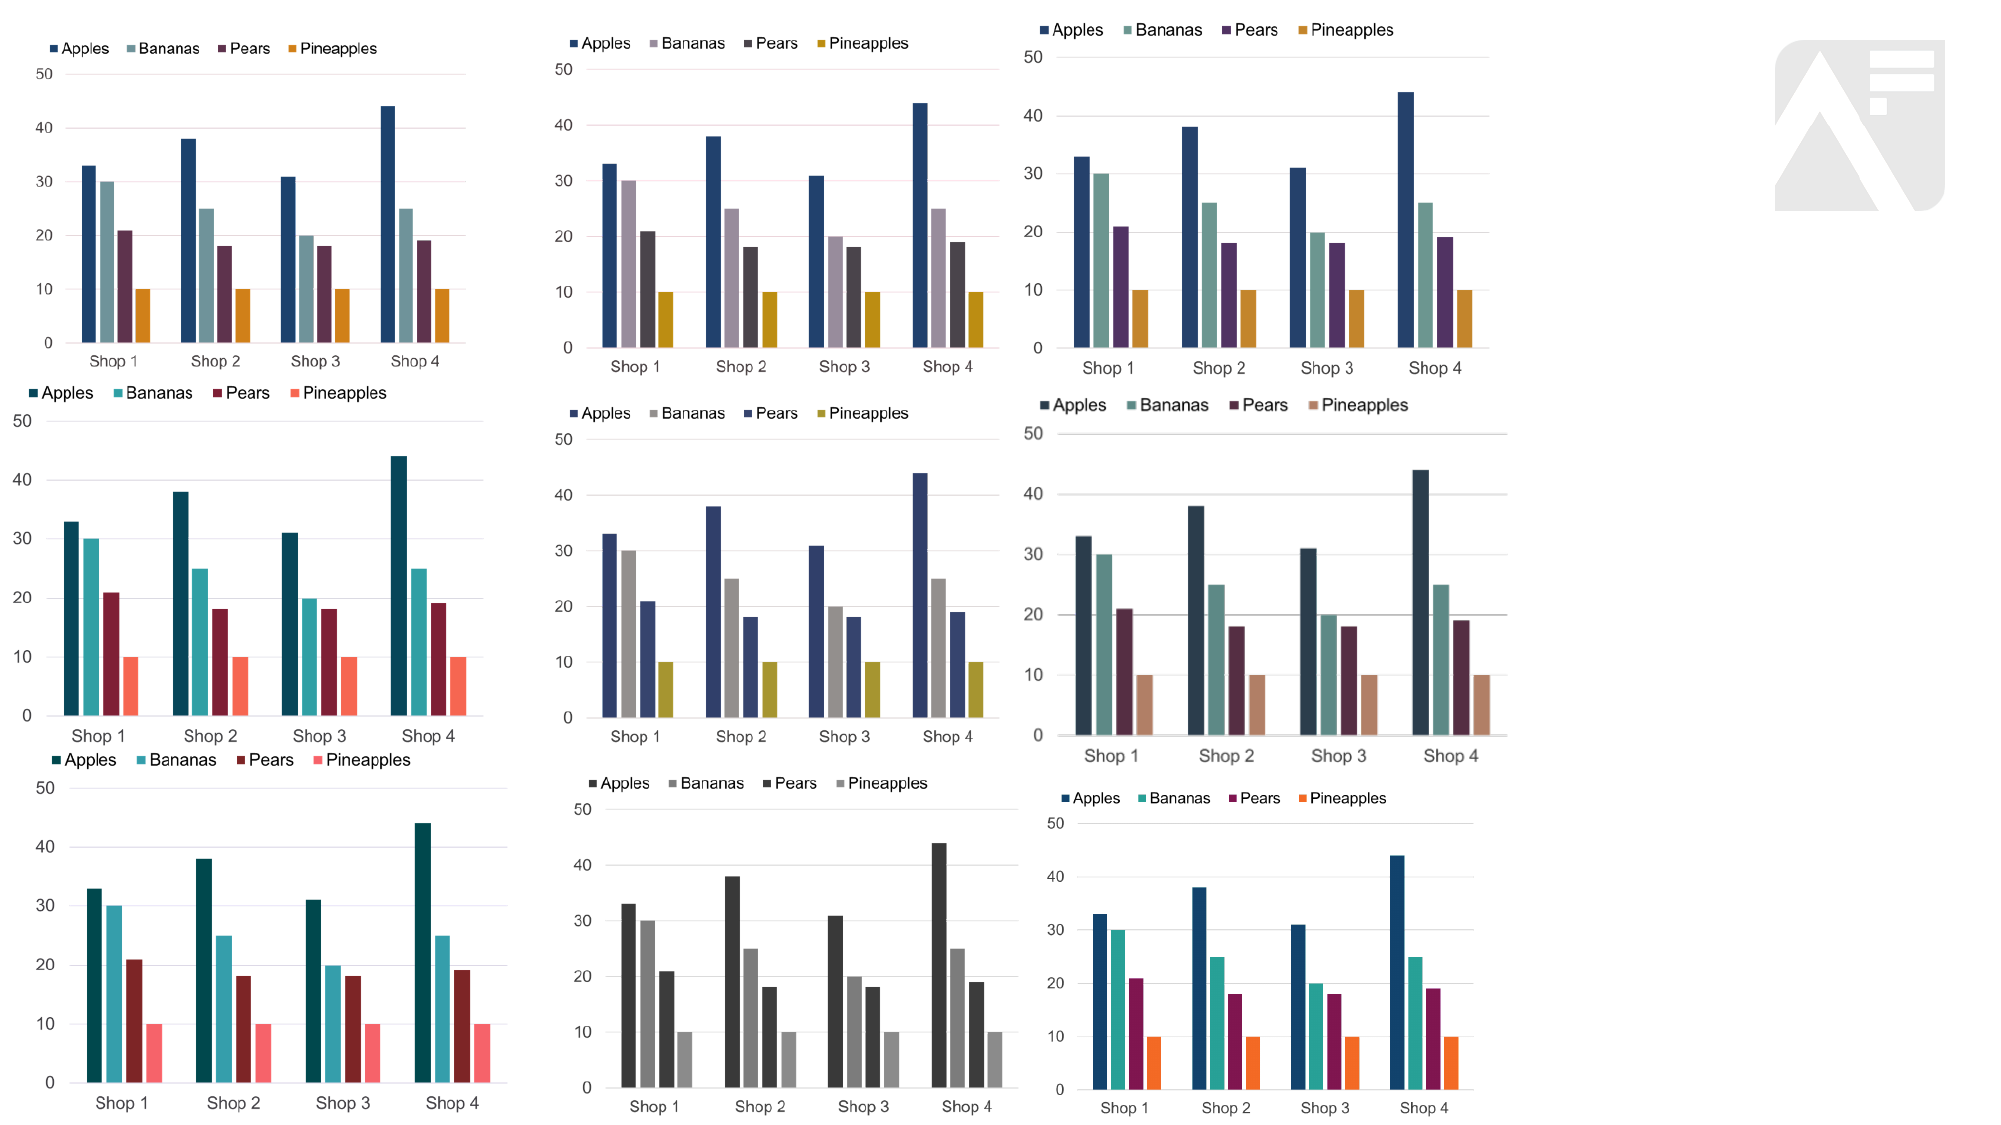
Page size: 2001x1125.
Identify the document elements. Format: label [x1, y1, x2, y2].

picture [548, 397, 1009, 752]
picture [567, 388, 1518, 1122]
picture [1775, 40, 1945, 211]
picture [548, 27, 1009, 382]
picture [5, 33, 517, 1119]
picture [1041, 783, 1483, 1122]
picture [1017, 13, 1499, 384]
